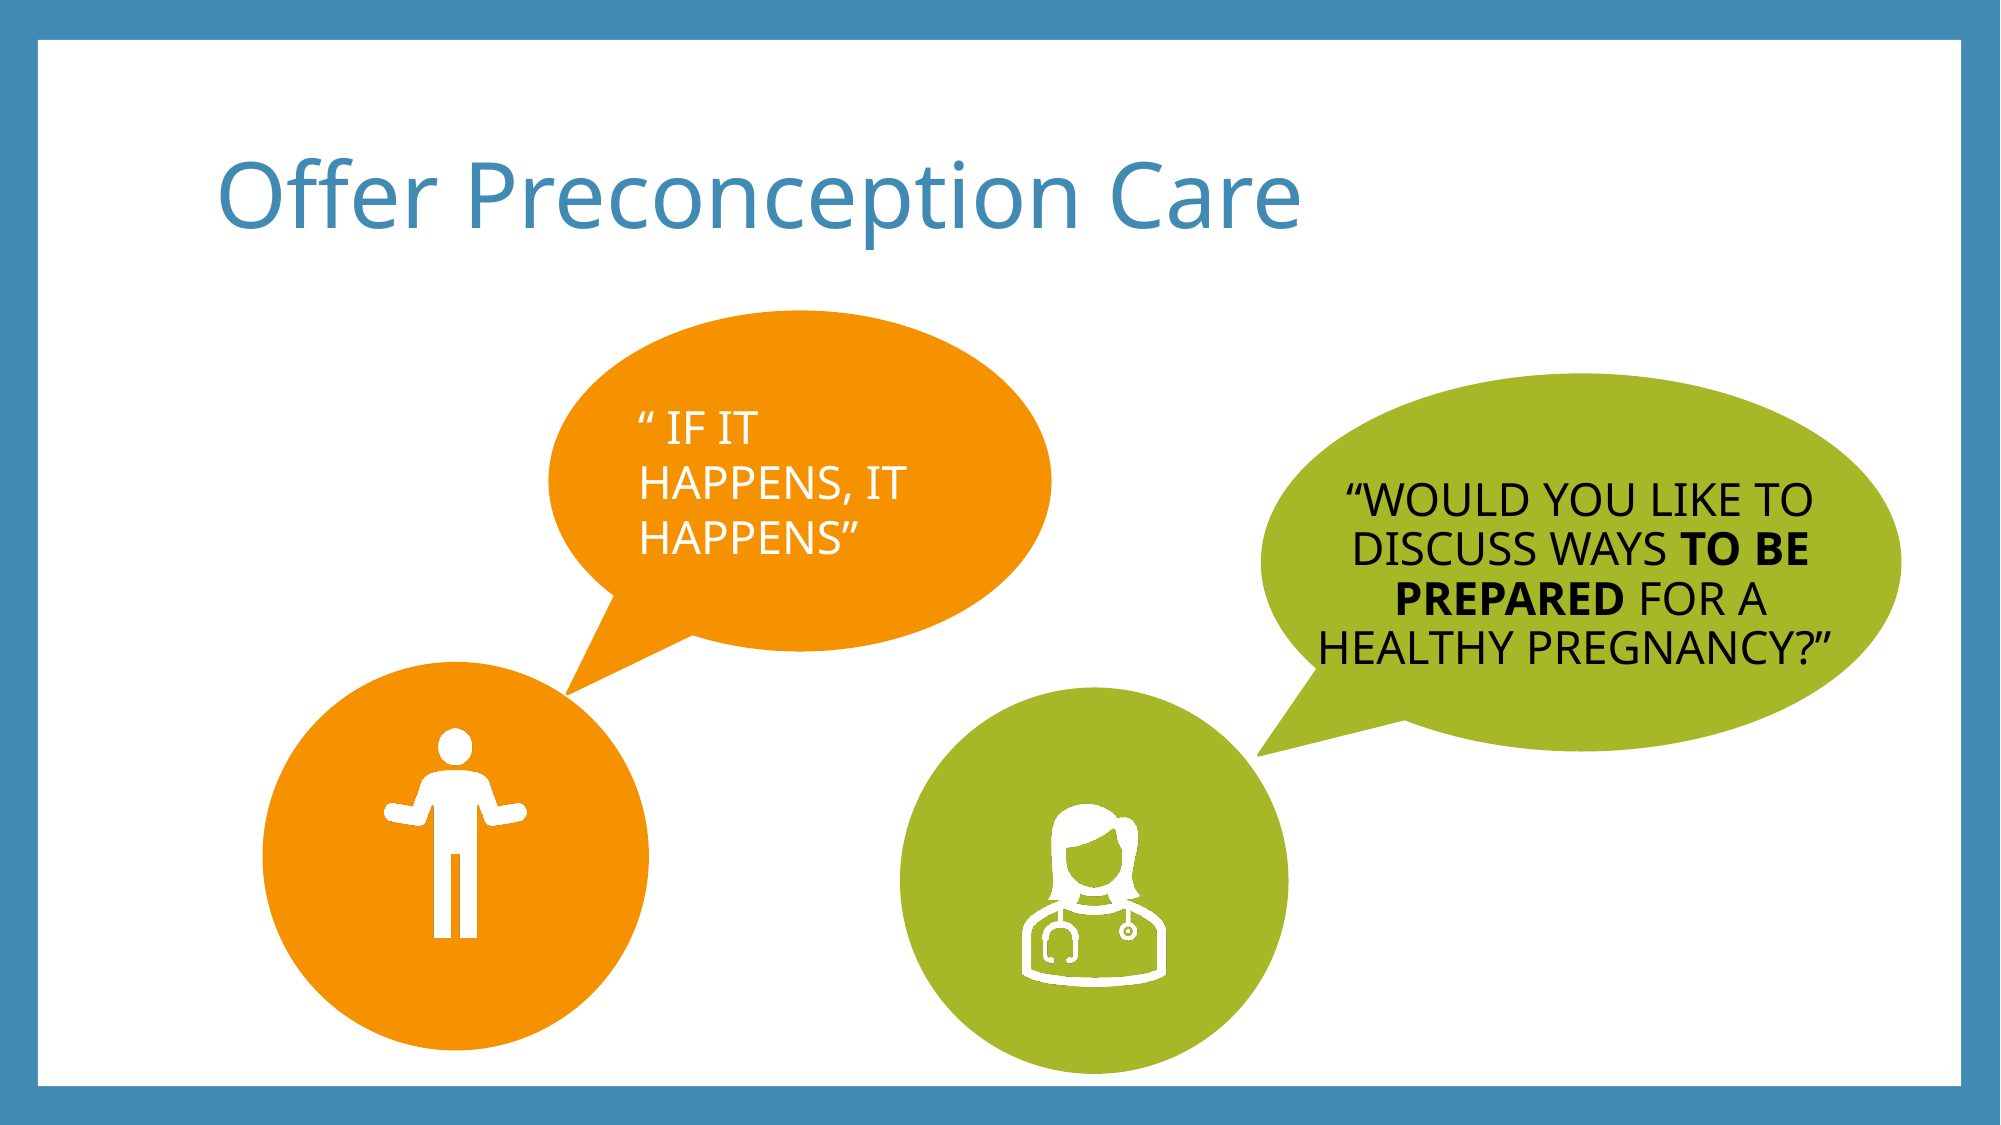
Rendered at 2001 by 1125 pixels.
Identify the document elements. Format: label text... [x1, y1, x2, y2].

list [237, 476, 1858, 1101]
text_box “ IF it happens, it happens” [548, 310, 1052, 476]
text_box [1296, 373, 1902, 651]
title Offer Preconception Care [200, 87, 1820, 310]
